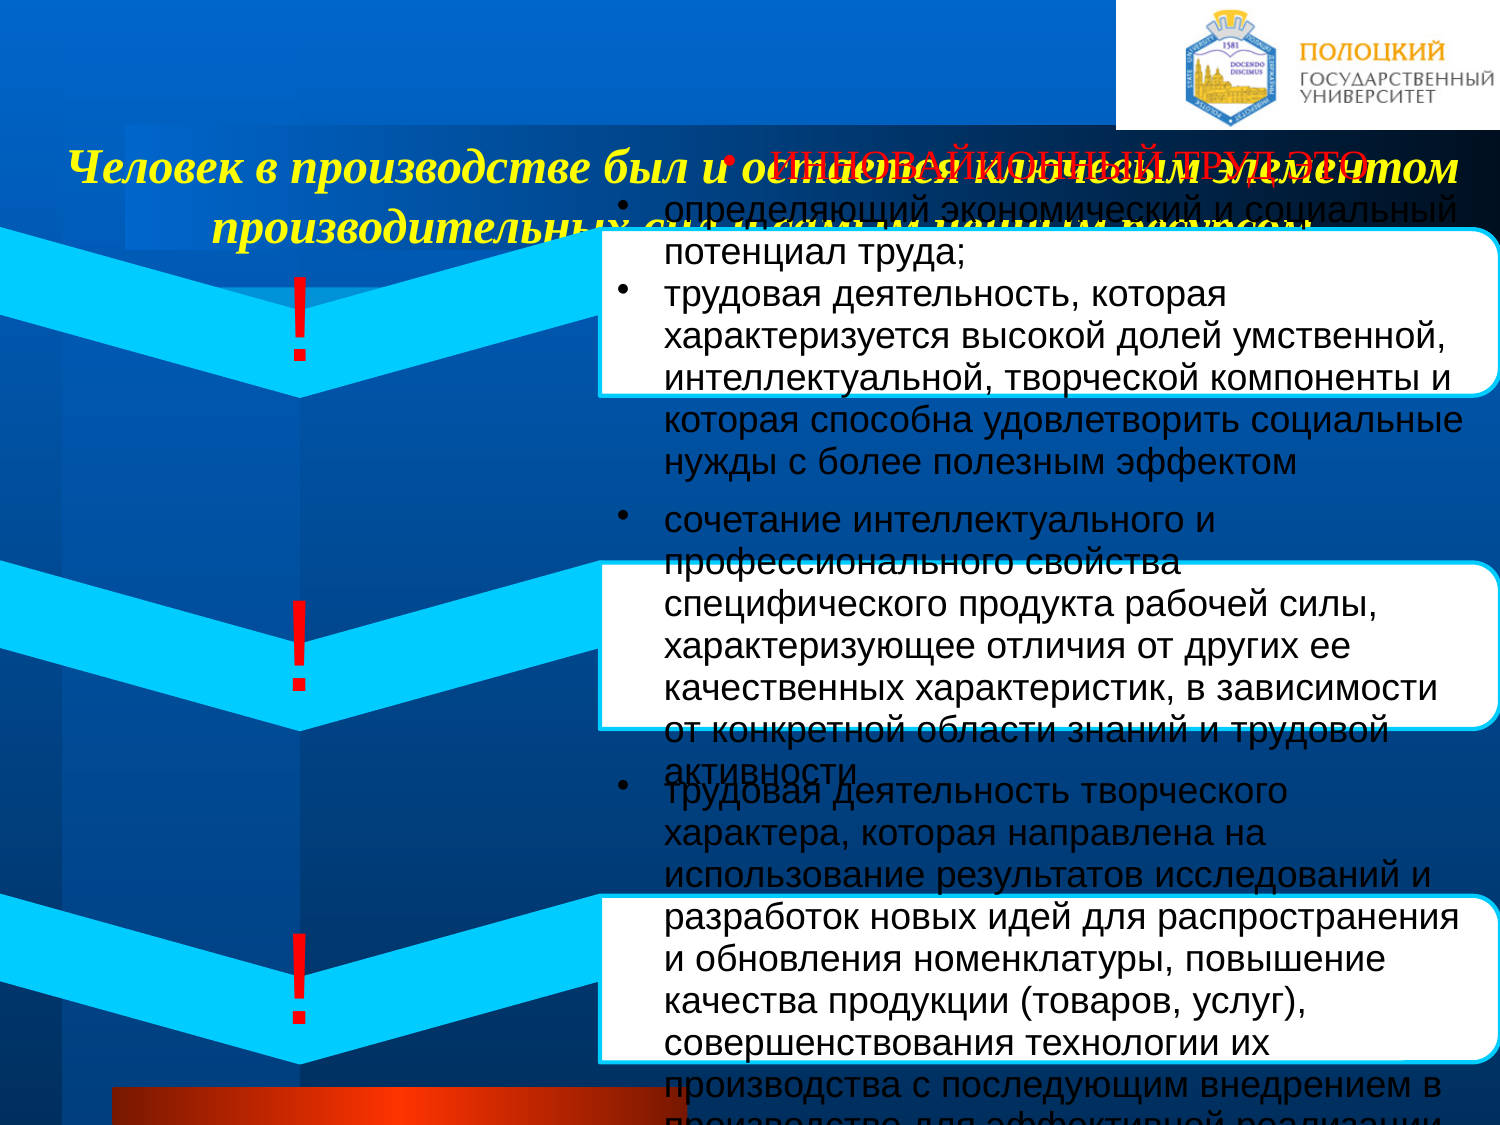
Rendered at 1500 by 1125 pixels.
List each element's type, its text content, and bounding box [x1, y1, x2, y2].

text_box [0, 228, 1500, 1063]
picture [1115, 0, 1500, 131]
title Человек в производстве был и остается ключевым элементом производительных сил и самым ценным ресурсом [24, 99, 1500, 228]
